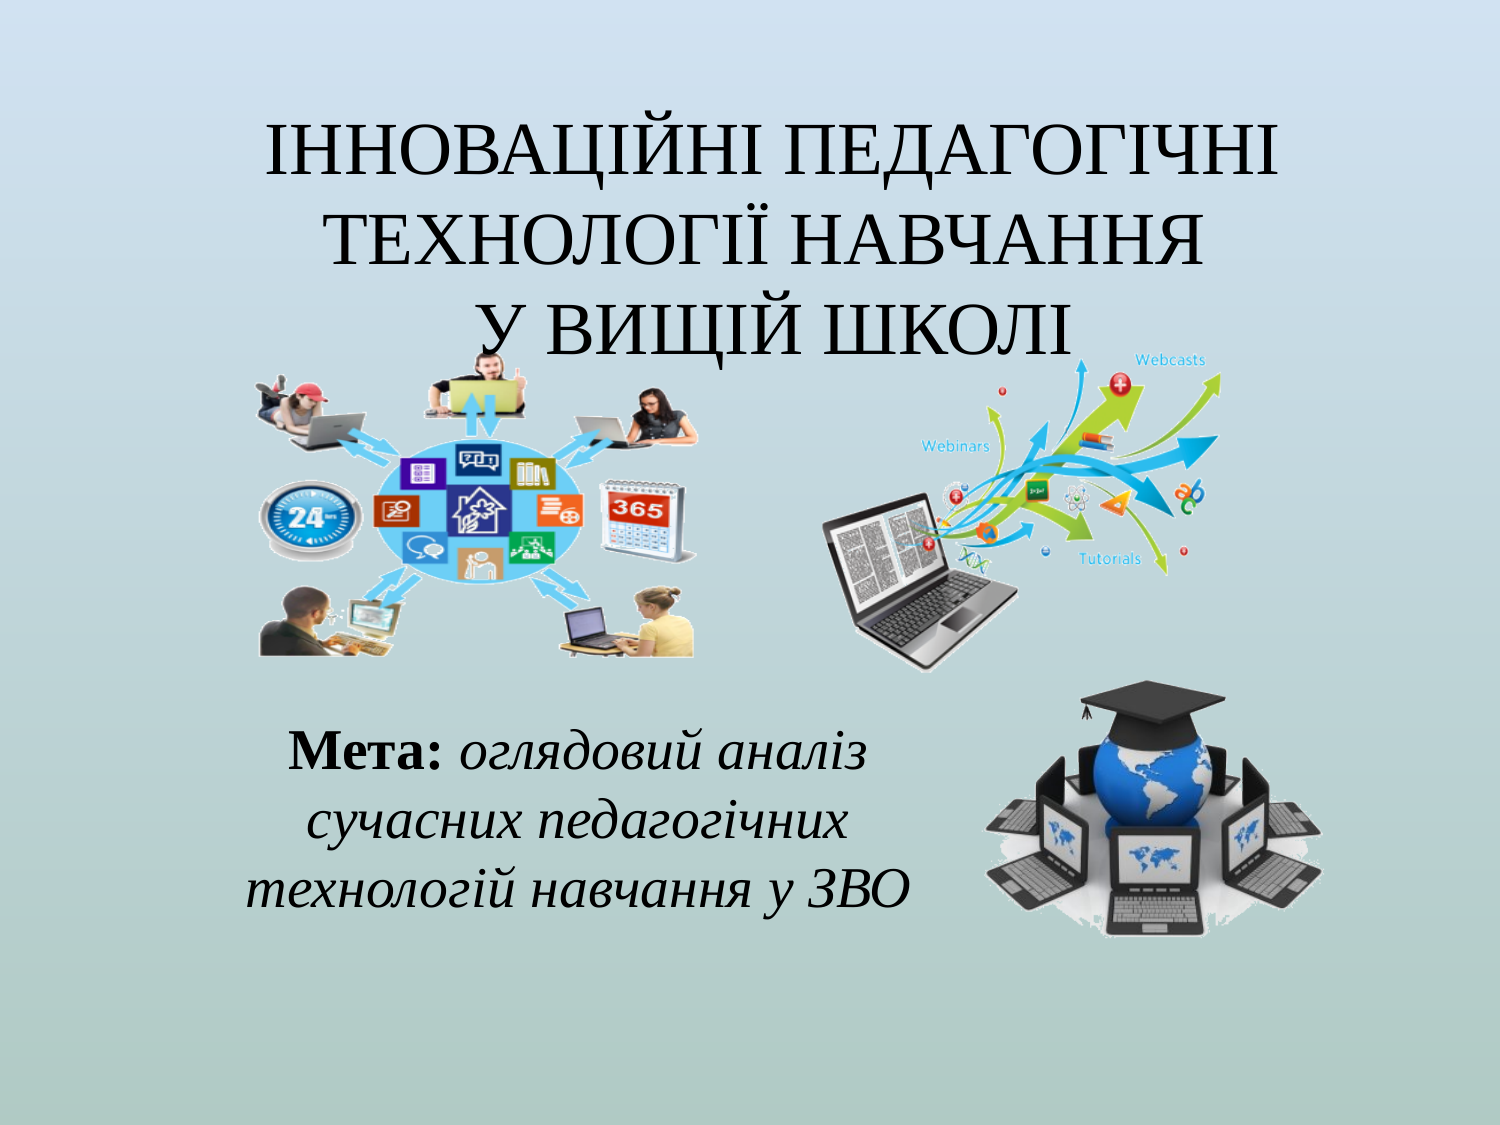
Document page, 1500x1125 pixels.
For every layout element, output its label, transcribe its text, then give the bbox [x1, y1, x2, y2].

title ІННОВАЦІЙНІ ПЕДАГОГІЧНІ ТЕХНОЛОГІЇ НАВЧАННЯ У ВИЩІЙ ШКОЛІ [135, 113, 1411, 355]
picture [253, 349, 703, 663]
picture [820, 337, 1377, 1003]
subtitle Мета: оглядовий аналіз сучасних педагогічних технологій навчання у ЗВО [230, 704, 910, 937]
